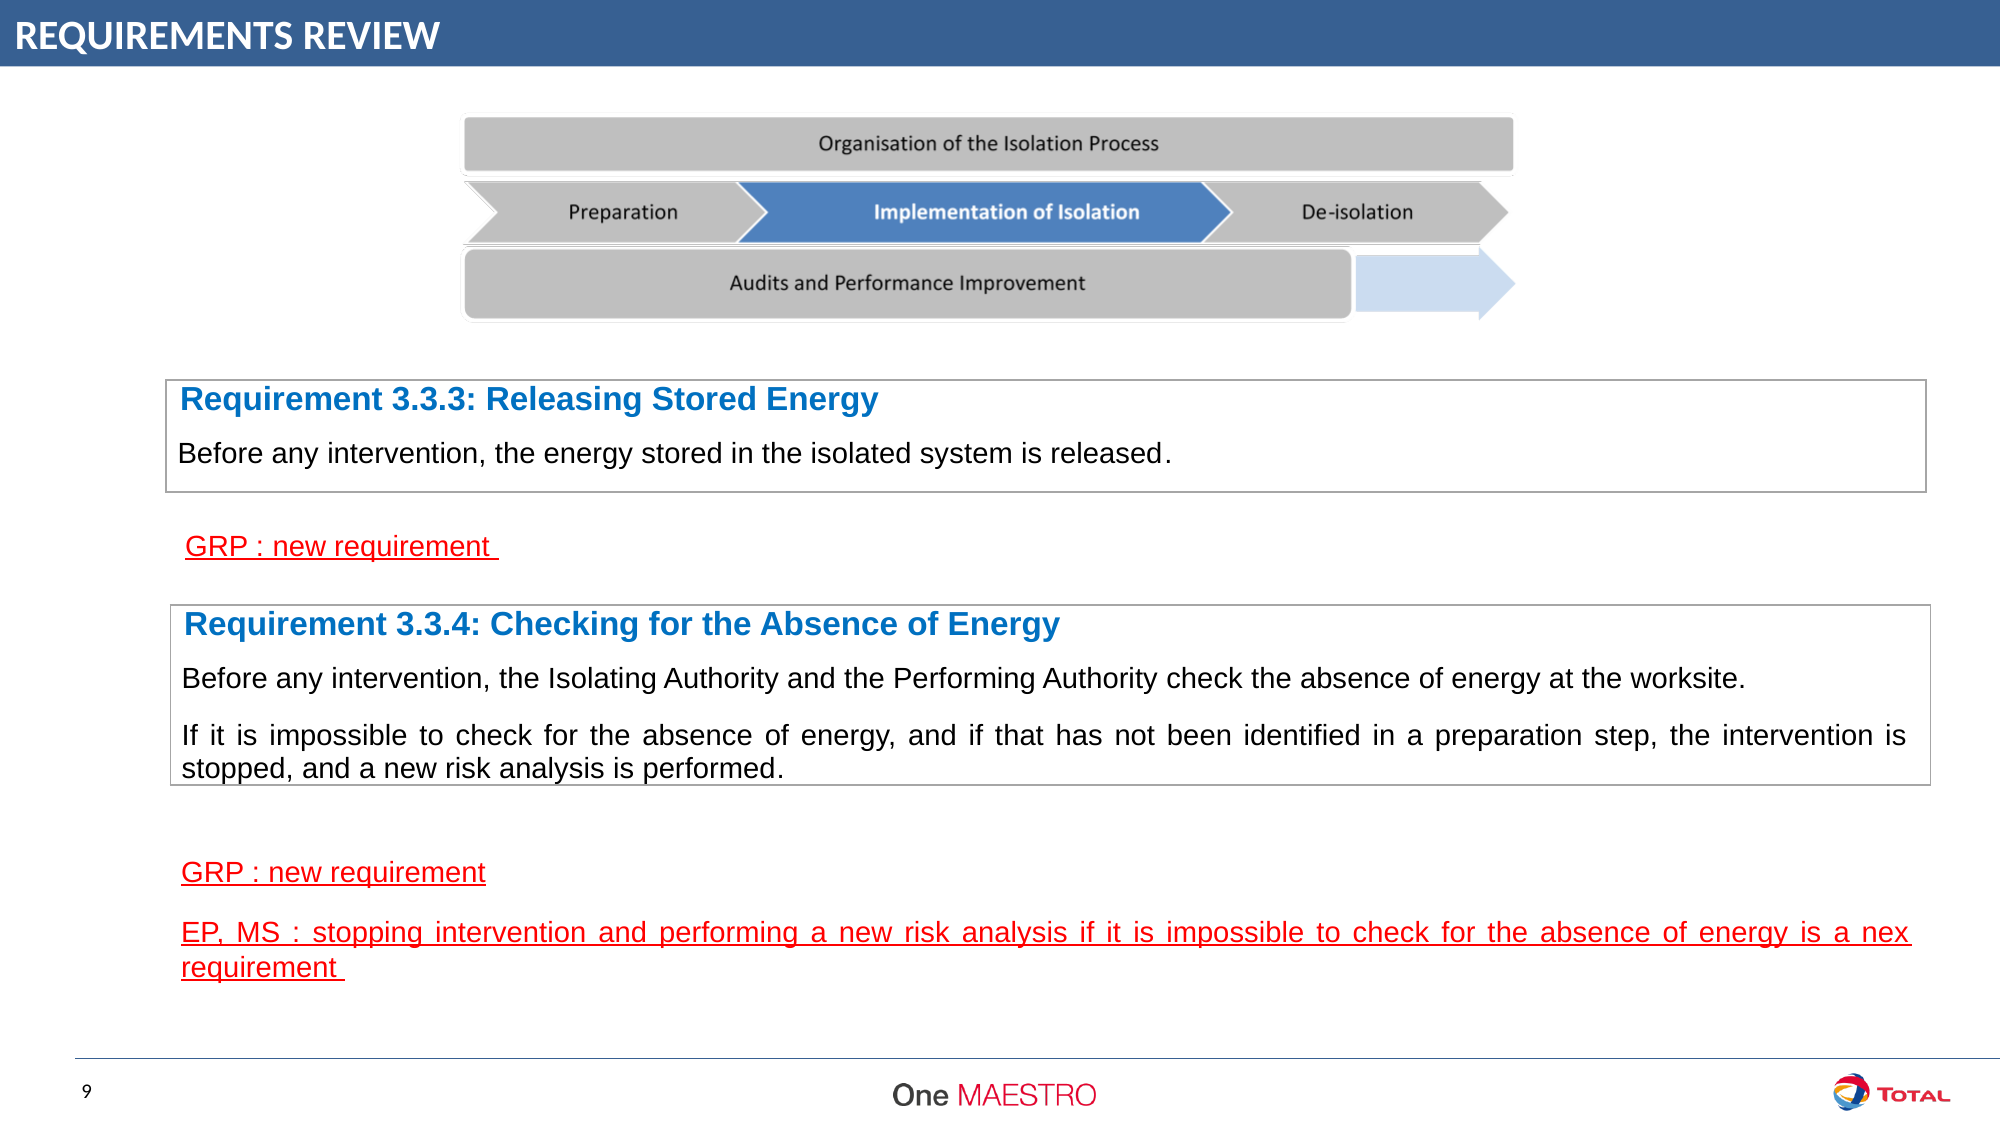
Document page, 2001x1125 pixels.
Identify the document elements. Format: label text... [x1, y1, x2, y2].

picture [1826, 1065, 1957, 1118]
table_header {Requirement 3.3.4: Checking for the Absence of Energy [171, 606, 1930, 662]
list REQUIREMENTS REVIEW [0, 0, 1036, 67]
text_box GRP : new requirement EP, MS : stopping intervention and performing a new risk analysis if it is impossible to check for the absence of energy is a nex requirement [166, 845, 1927, 991]
table_header {Requirement 3.3.3: Releasing Stored Energy [167, 381, 1925, 437]
table_cell Before any intervention, the Isolating Authority and the Performing Authority check the absence of energy at the worksite. If it is impossible to check for the absence of energy, and if that has not been identified in a preparation step, the intervention is stopped, and a new risk analysis is performed. [171, 662, 1930, 784]
text_box GRP : new requirement [170, 519, 1931, 570]
picture [893, 1083, 1096, 1106]
picture [397, 85, 1531, 345]
table_cell Before any intervention, the energy stored in the isolated system is released. [167, 437, 1925, 491]
